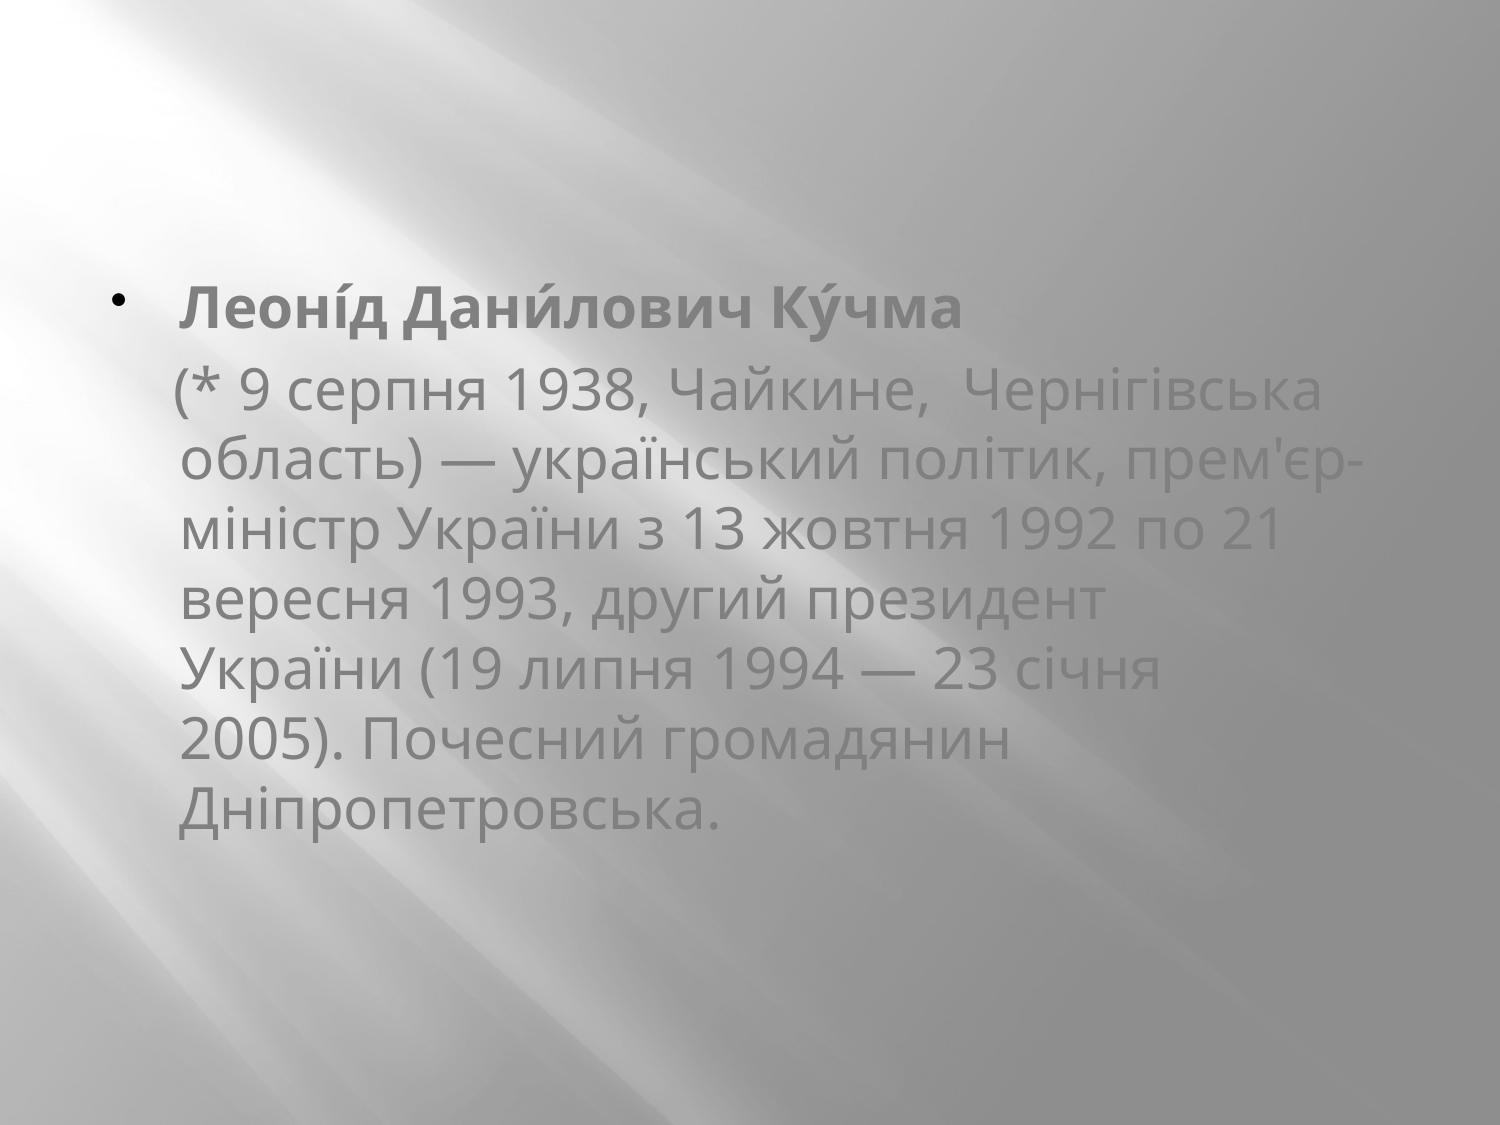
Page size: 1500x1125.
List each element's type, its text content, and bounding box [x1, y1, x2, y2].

list Леоні́д Дани́лович Ку́чма (* 9 серпня 1938, Чайкине, Чернігівська область) — український політик, прем'єр-міністр України з 13 жовтня 1992 по 21 вересня 1993, другий президент України (19 липня 1994 — 23 січня 2005). Почесний громадянин Дніпропетровська. [75, 262, 1425, 1035]
